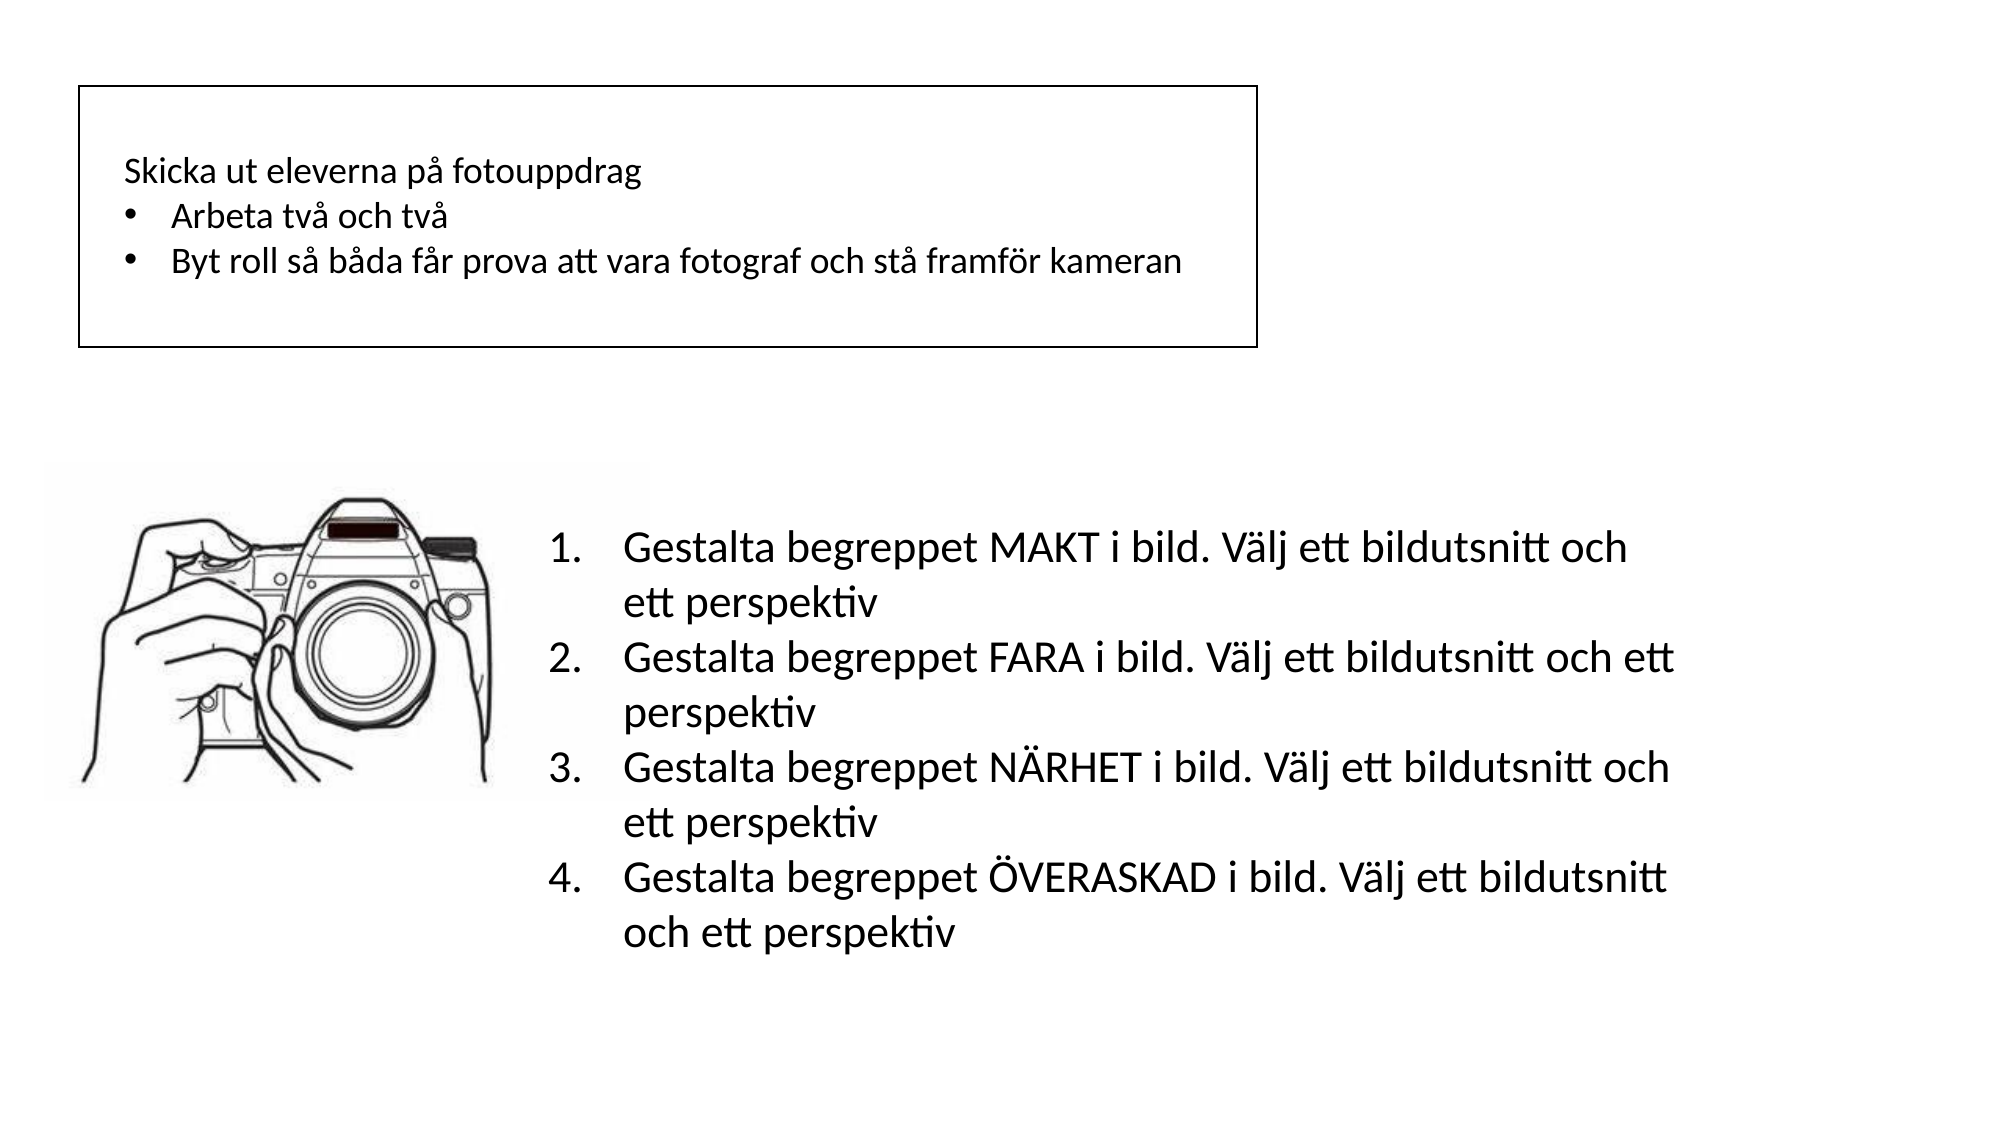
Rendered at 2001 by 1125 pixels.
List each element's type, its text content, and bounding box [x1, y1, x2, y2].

picture [44, 462, 650, 804]
text_box [78, 85, 1258, 348]
text_box Gestalta begreppet MAKT i bild. Välj ett bildutsnitt och ett perspektiv Gestalta begreppet FARA i bild. Välj ett bildutsnitt och ett perspektiv Gestalta begreppet NÄRHET i bild. Välj ett bildutsnitt och ett perspektiv Gestalta begreppet ÖVERASKAD i bild. Välj ett bildutsnitt och ett perspektiv [533, 509, 1864, 965]
